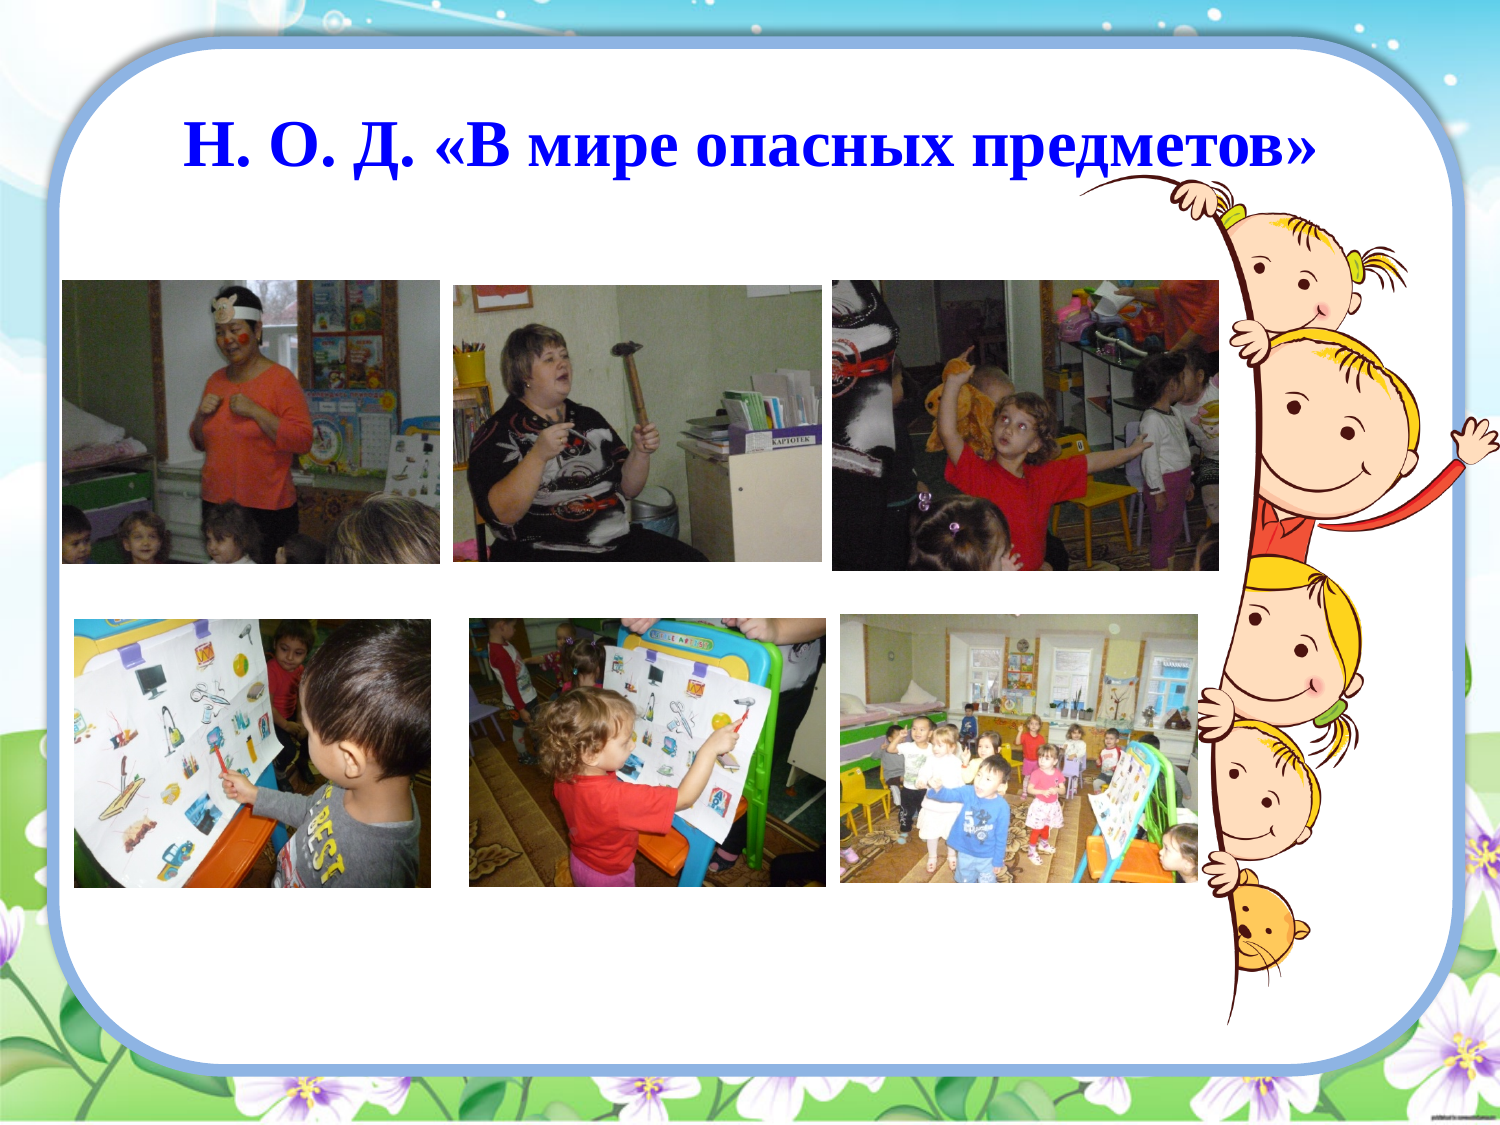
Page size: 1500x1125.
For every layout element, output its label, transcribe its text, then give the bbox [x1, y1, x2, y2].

picture [0, 0, 1500, 1125]
title Н. О. Д. «В мире опасных предметов» [76, 90, 1427, 188]
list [62, 280, 440, 564]
